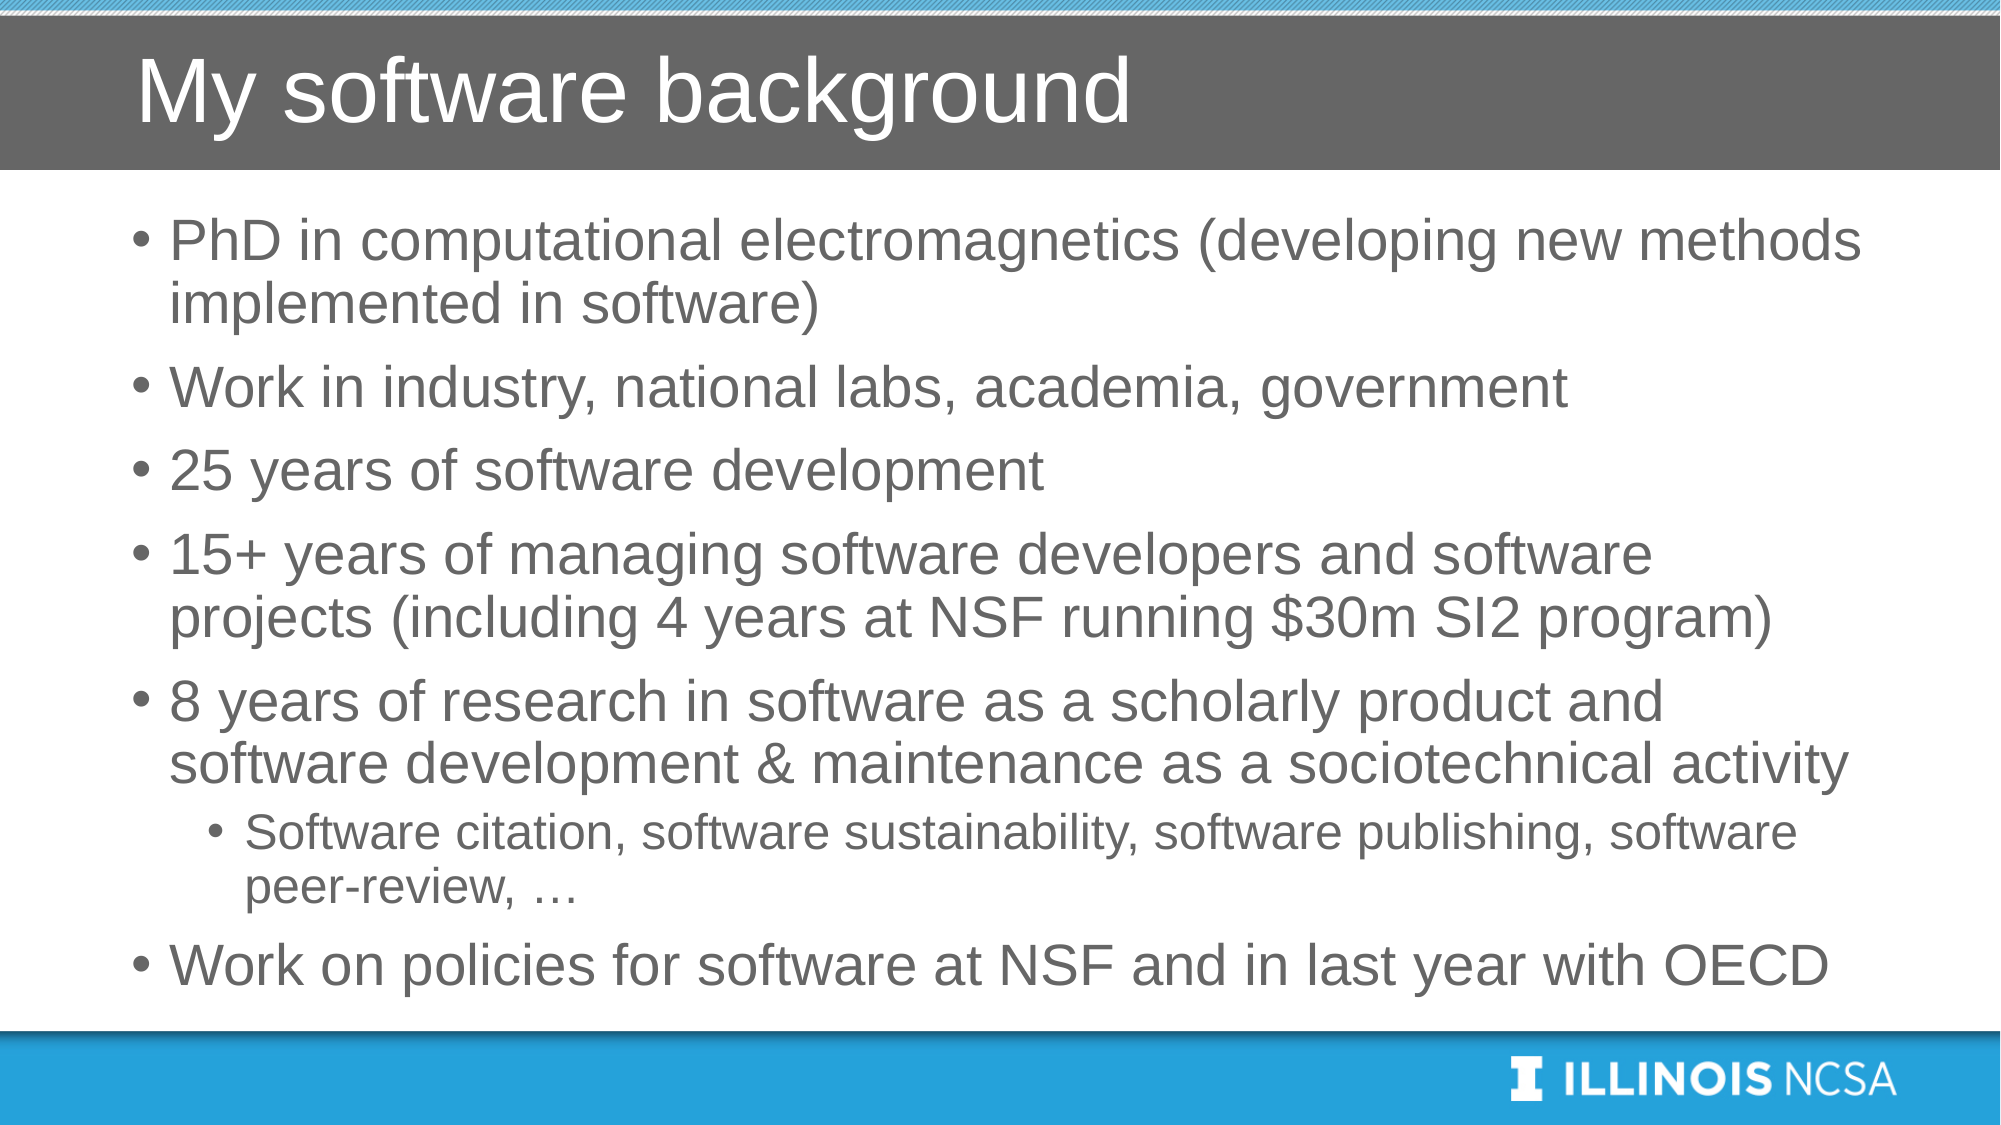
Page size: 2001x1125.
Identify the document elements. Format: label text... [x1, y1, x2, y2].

title My software background [0, 15, 2000, 170]
list PhD in computational electromagnetics (developing new methods implemented in software) Work in industry, national labs, academia, government 25 years of software development 15+ years of managing software developers and software projects (including 4 years at NSF running $30m SI2 program) 8 years of research in software as a scholarly product and software development & maintenance as a sociotechnical activity Software citation, software sustainability, software publishing, software peer-review, … Work on policies for software at NSF and in last year with OECD [131, 210, 1869, 1019]
picture [0, 0, 2001, 1125]
